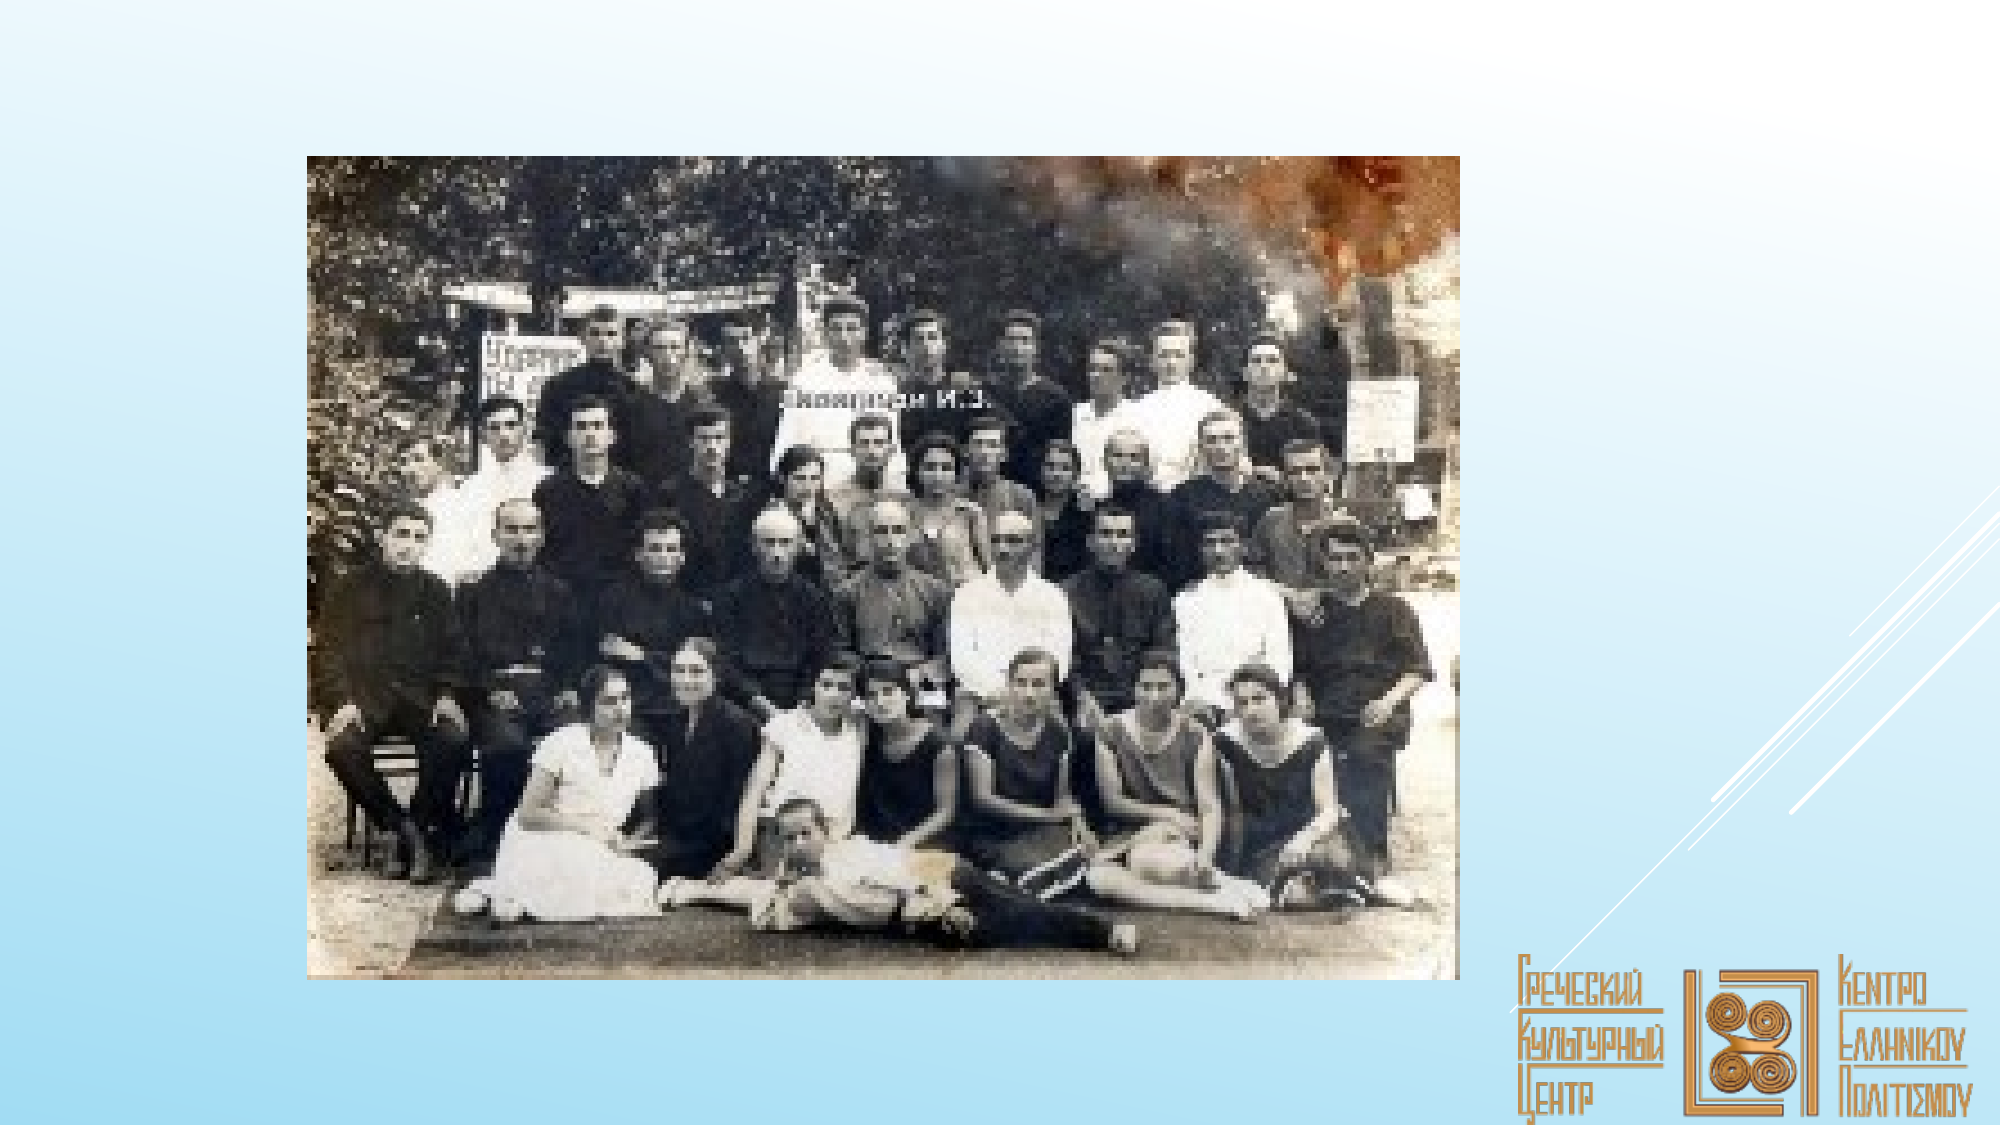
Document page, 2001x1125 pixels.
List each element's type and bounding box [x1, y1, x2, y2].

picture [1518, 954, 1974, 1125]
picture [306, 156, 1460, 981]
